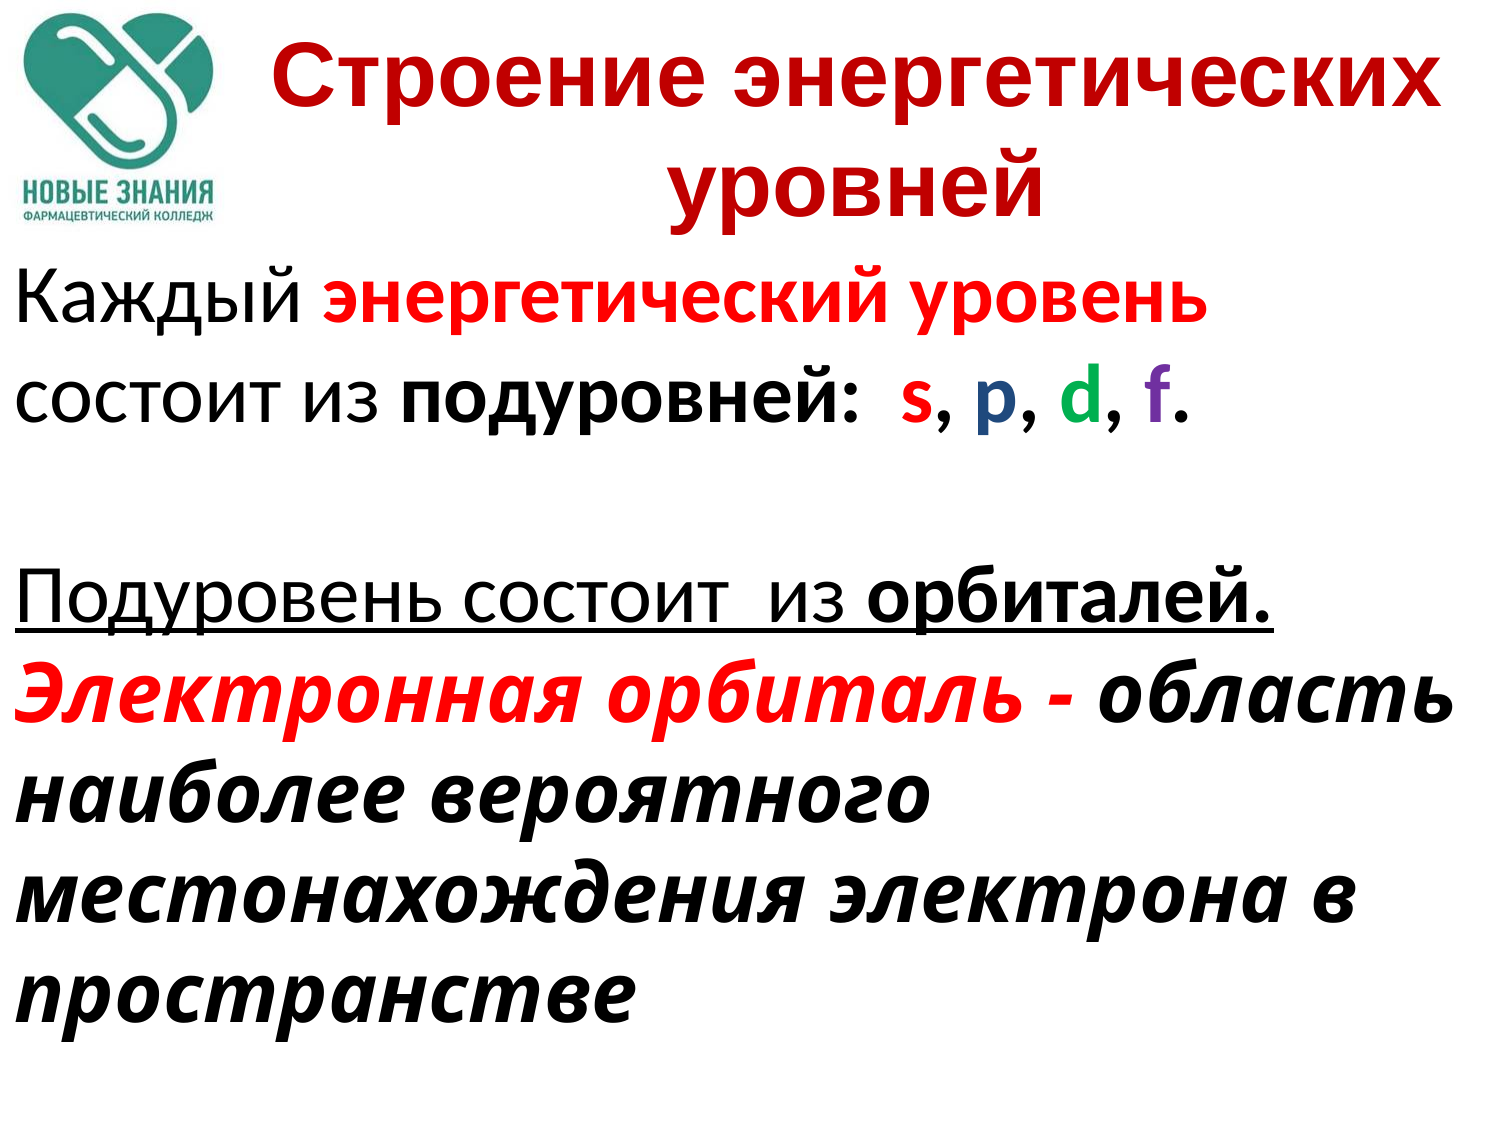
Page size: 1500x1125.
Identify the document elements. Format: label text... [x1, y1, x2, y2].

picture [0, 0, 236, 231]
text_box Каждый энергетический уровень состоит из подуровней: s, p, d, f. Подуровень состоит из орбиталей. Электронная орбиталь - область наиболее вероятного местонахождения электрона в пространстве [0, 231, 1500, 1047]
title Строение энергетических уровней [241, 30, 1473, 219]
